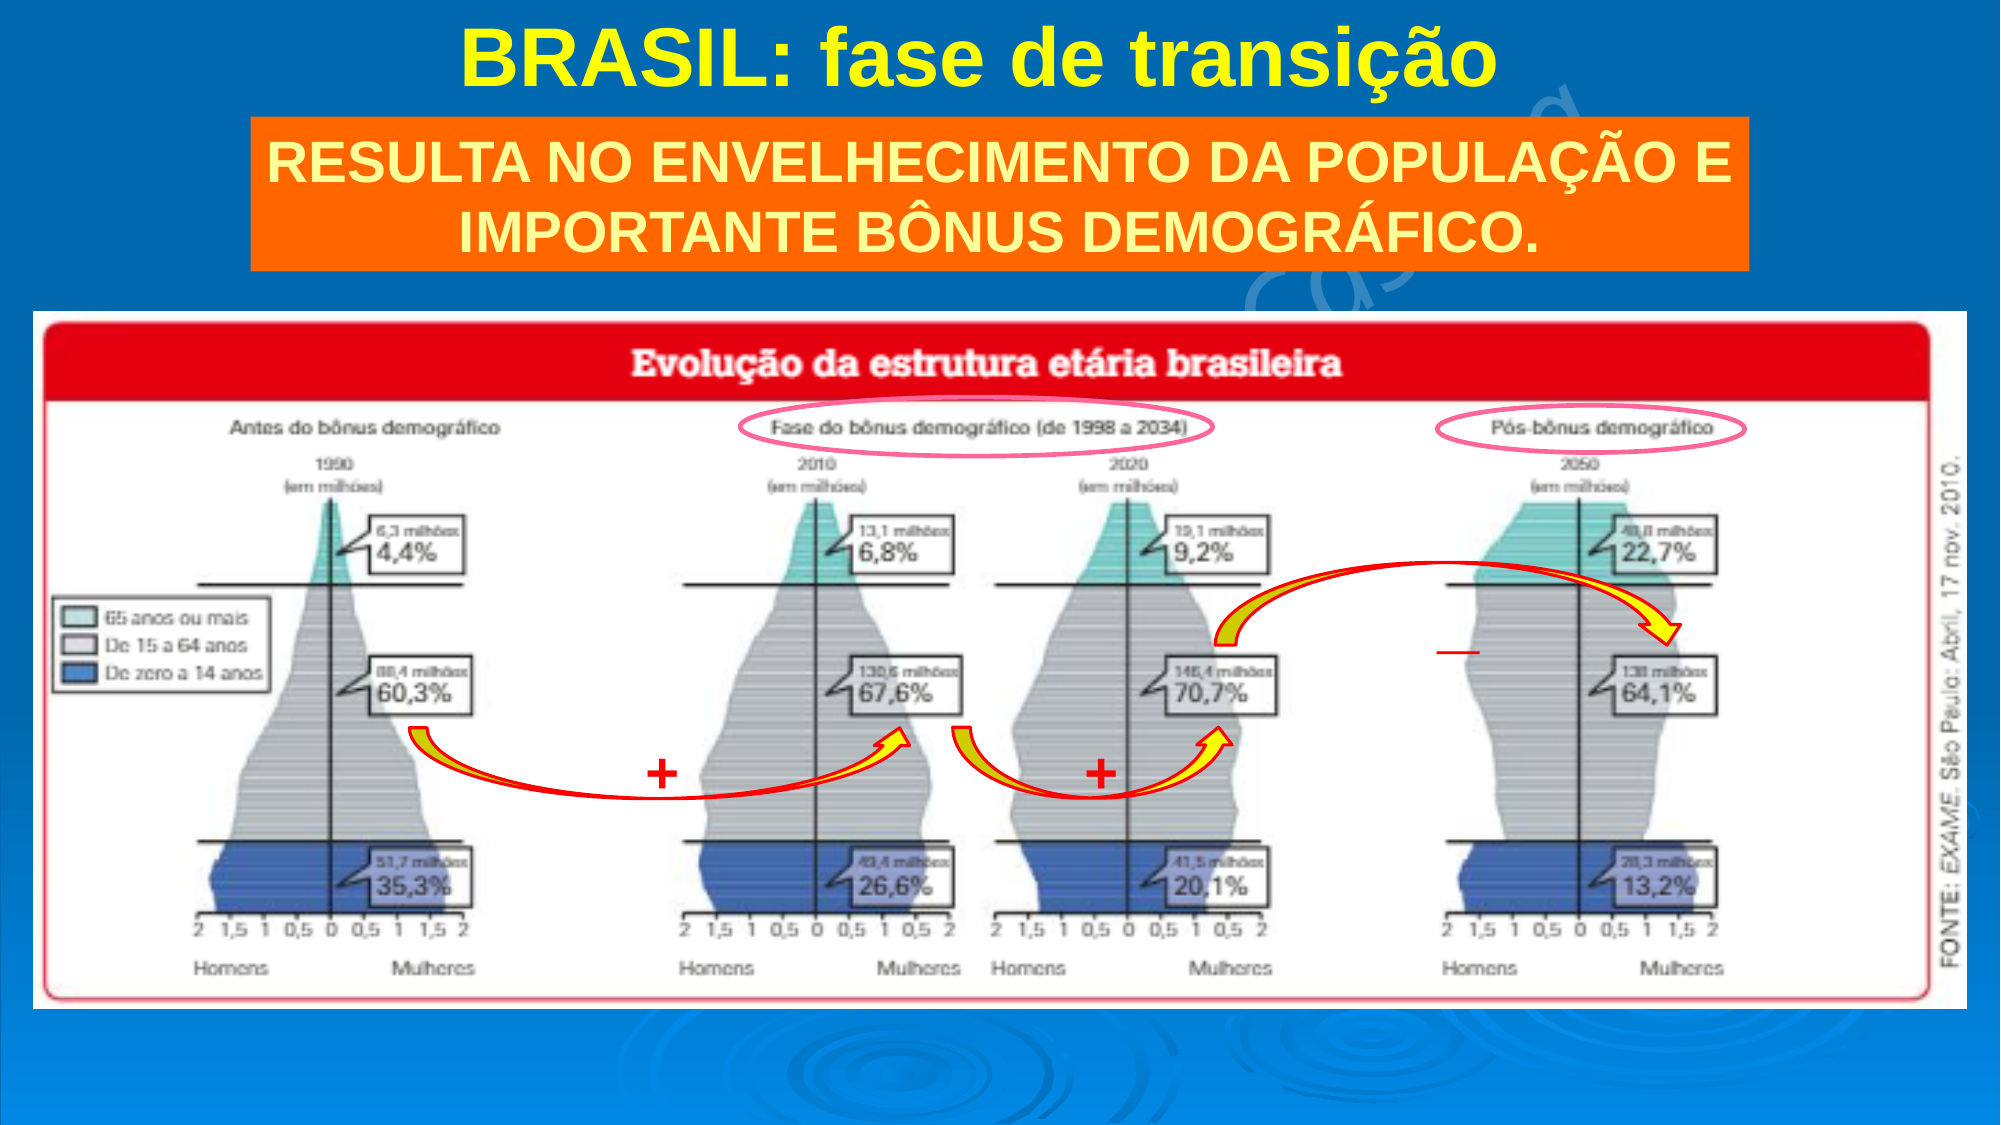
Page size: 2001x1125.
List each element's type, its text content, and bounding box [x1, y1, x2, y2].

text_box BRASIL: fase de transição [444, 0, 1638, 110]
text_box RESULTA NO ENVELHECIMENTO DA POPULAÇÃO E IMPORTANTE BÔNUS DEMOGRÁFICO. [250, 116, 1750, 272]
picture [32, 311, 1968, 1009]
